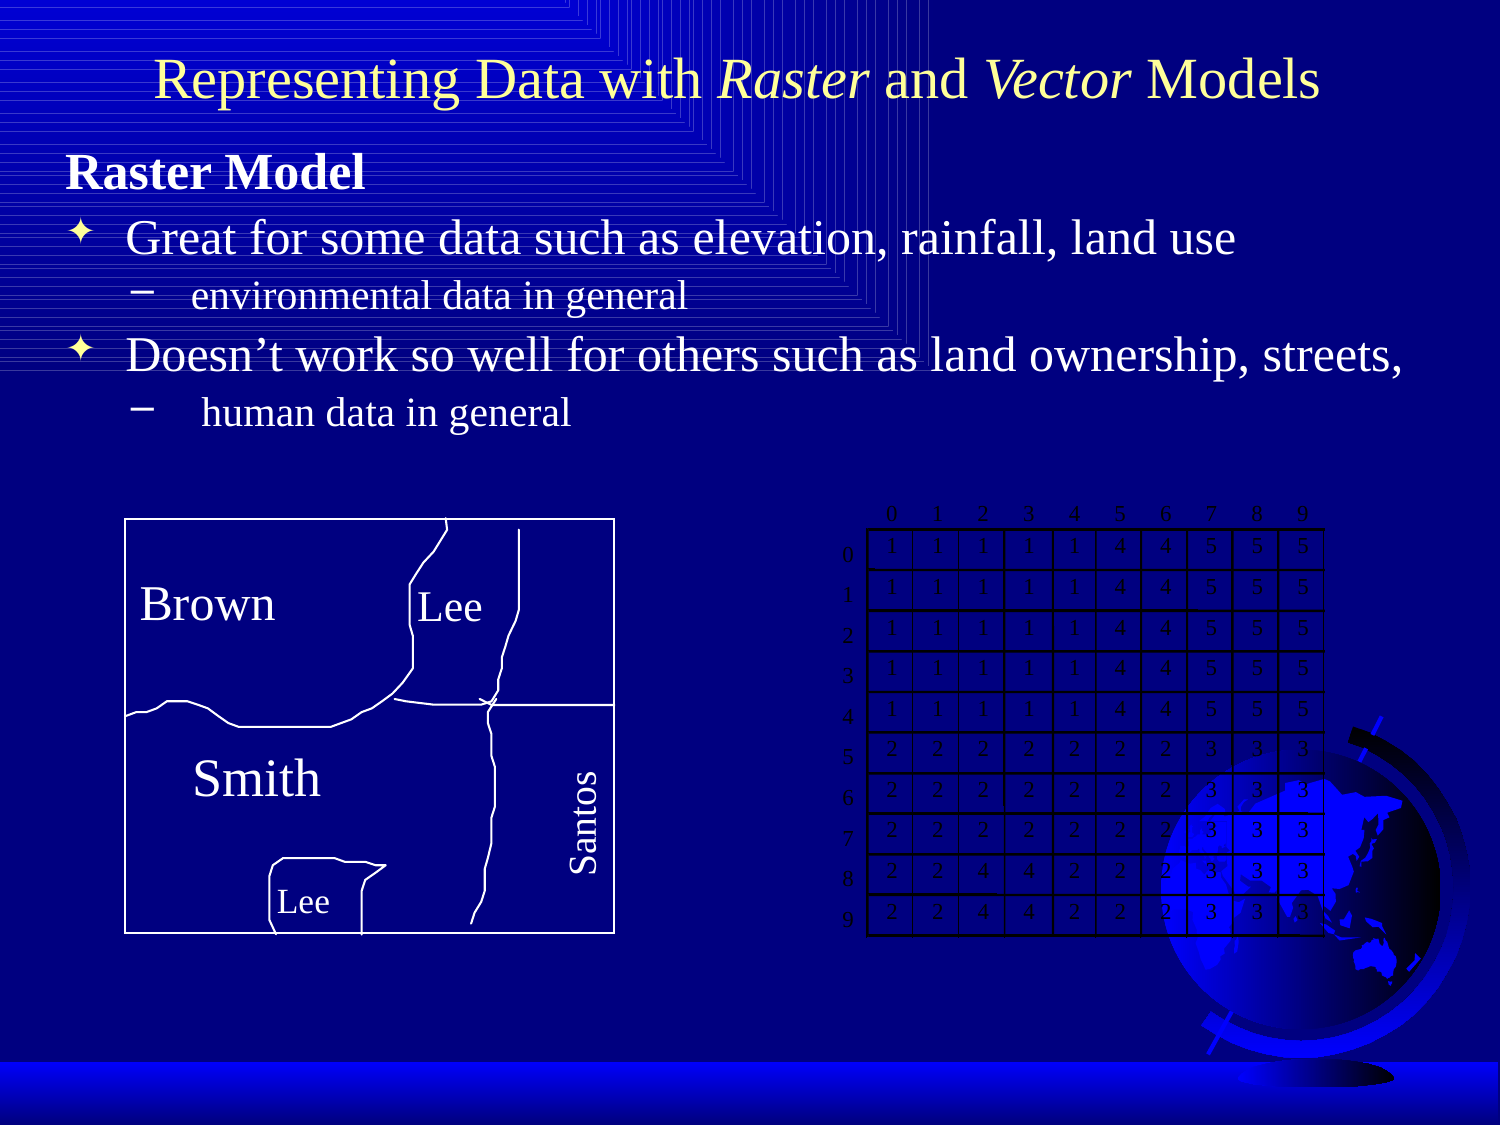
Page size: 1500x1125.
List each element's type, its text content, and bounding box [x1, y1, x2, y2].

list Raster Model Great for some data such as elevation, rainfall, land use environmental data in general Doesn’t work so well for others such as land ownership, streets, human data in general [50, 137, 1450, 1075]
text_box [835, 498, 1326, 951]
title Representing Data with Raster and Vector Models [62, 37, 1413, 113]
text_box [117, 517, 616, 936]
